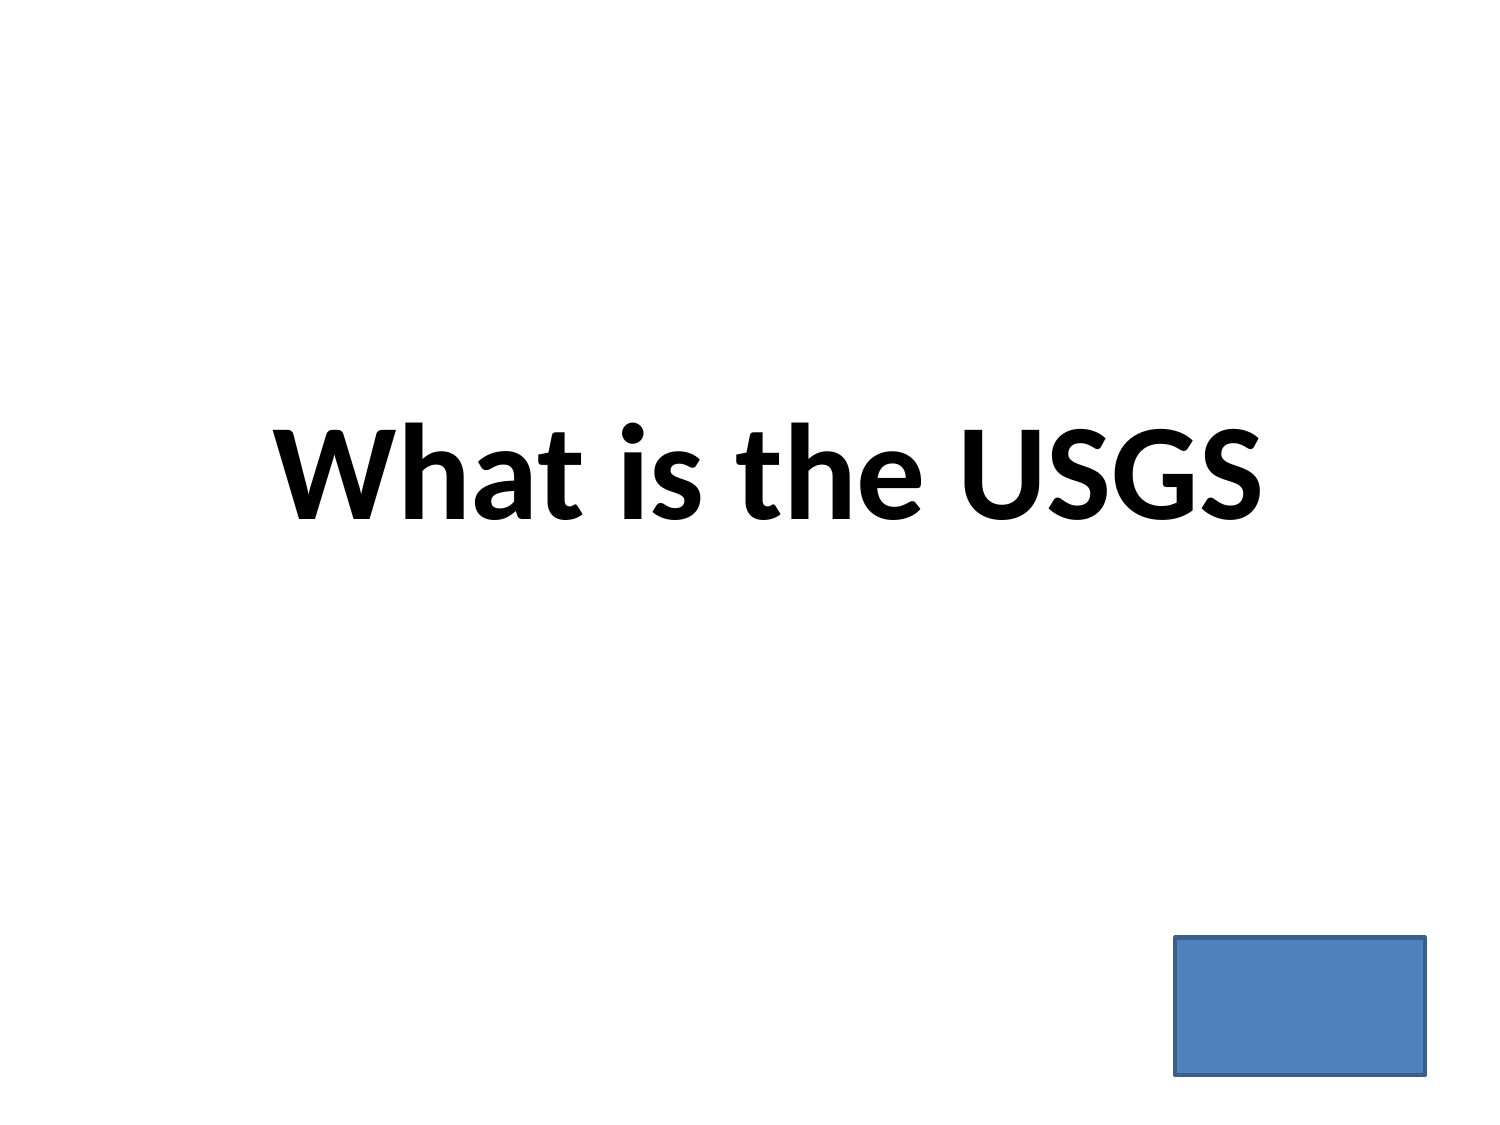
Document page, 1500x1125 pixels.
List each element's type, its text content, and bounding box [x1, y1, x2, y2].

text_box What is the USGS [162, 375, 1375, 555]
text_box [1173, 935, 1427, 1077]
